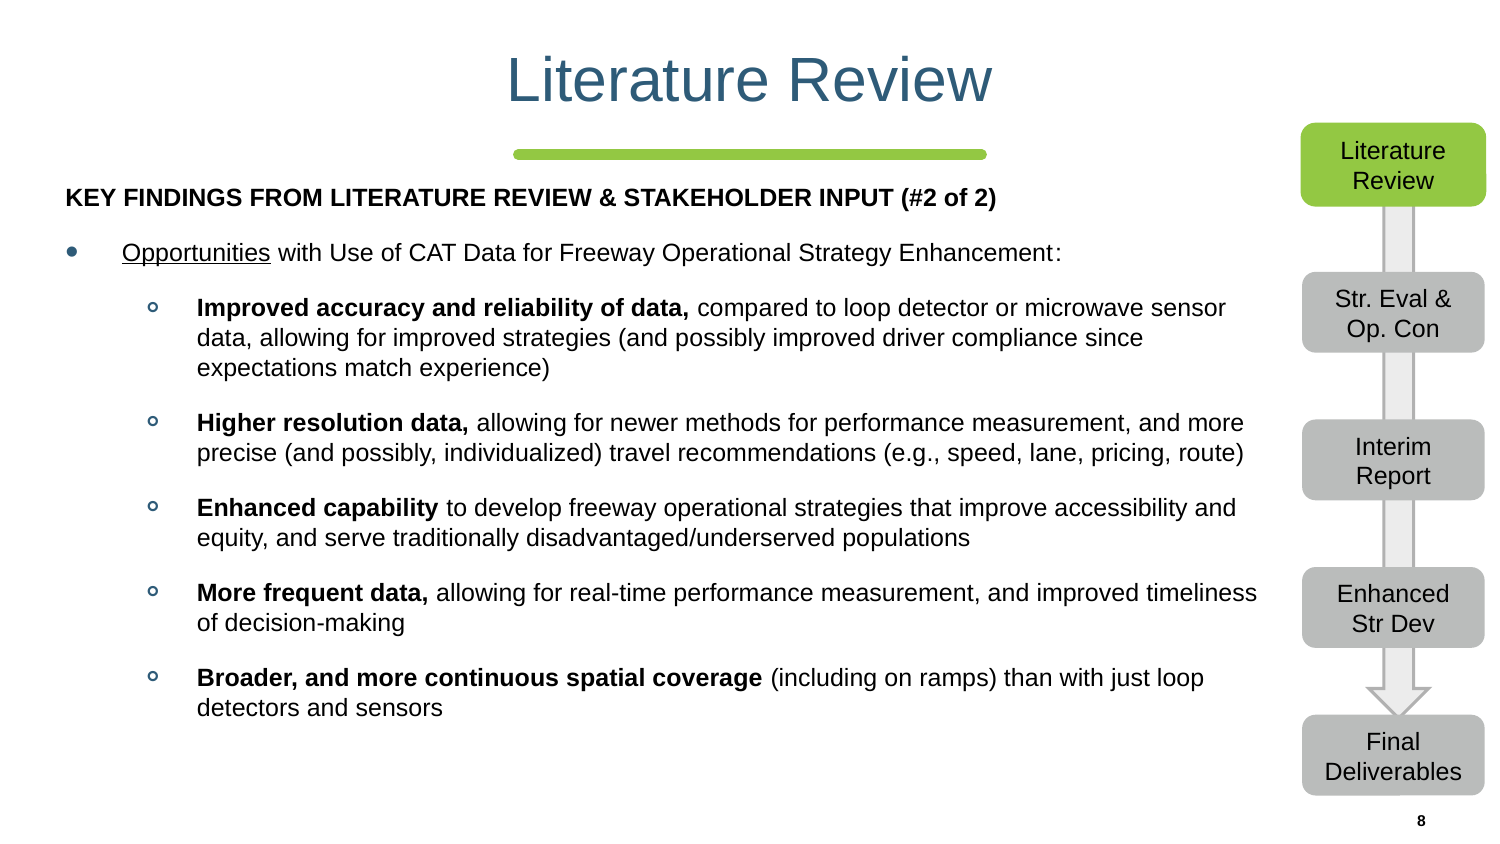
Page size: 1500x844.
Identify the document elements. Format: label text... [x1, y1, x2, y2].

text_box 8 [1334, 803, 1500, 837]
title Literature Review [50, 30, 1450, 132]
list KEY FINDINGS FROM LITERATURE REVIEW & STAKEHOLDER INPUT (#2 of 2) Opportunities with Use of CAT Data for Freeway Operational Strategy Enhancement​: Improved accuracy and reliability of data, compared to loop detector or microwave sensor data, allowing for improved strategies (and possibly improved driver compliance since expectations match experience)​ Higher resolution data, allowing for newer methods for performance measurement, and more precise (and possibly, individualized) travel recommendations (e.g., speed, lane, pricing, route)​ Enhanced capability to develop freeway operational strategies that improve accessibility and equity, and serve traditionally disadvantaged/underserved populations​ More frequent data, allowing for real-time performance measurement, and improved timeliness of decision-making​ Broader, and more continuous spatial coverage (including on ramps) than with just loop detectors and sensors [50, 174, 1289, 755]
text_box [1302, 124, 1485, 796]
